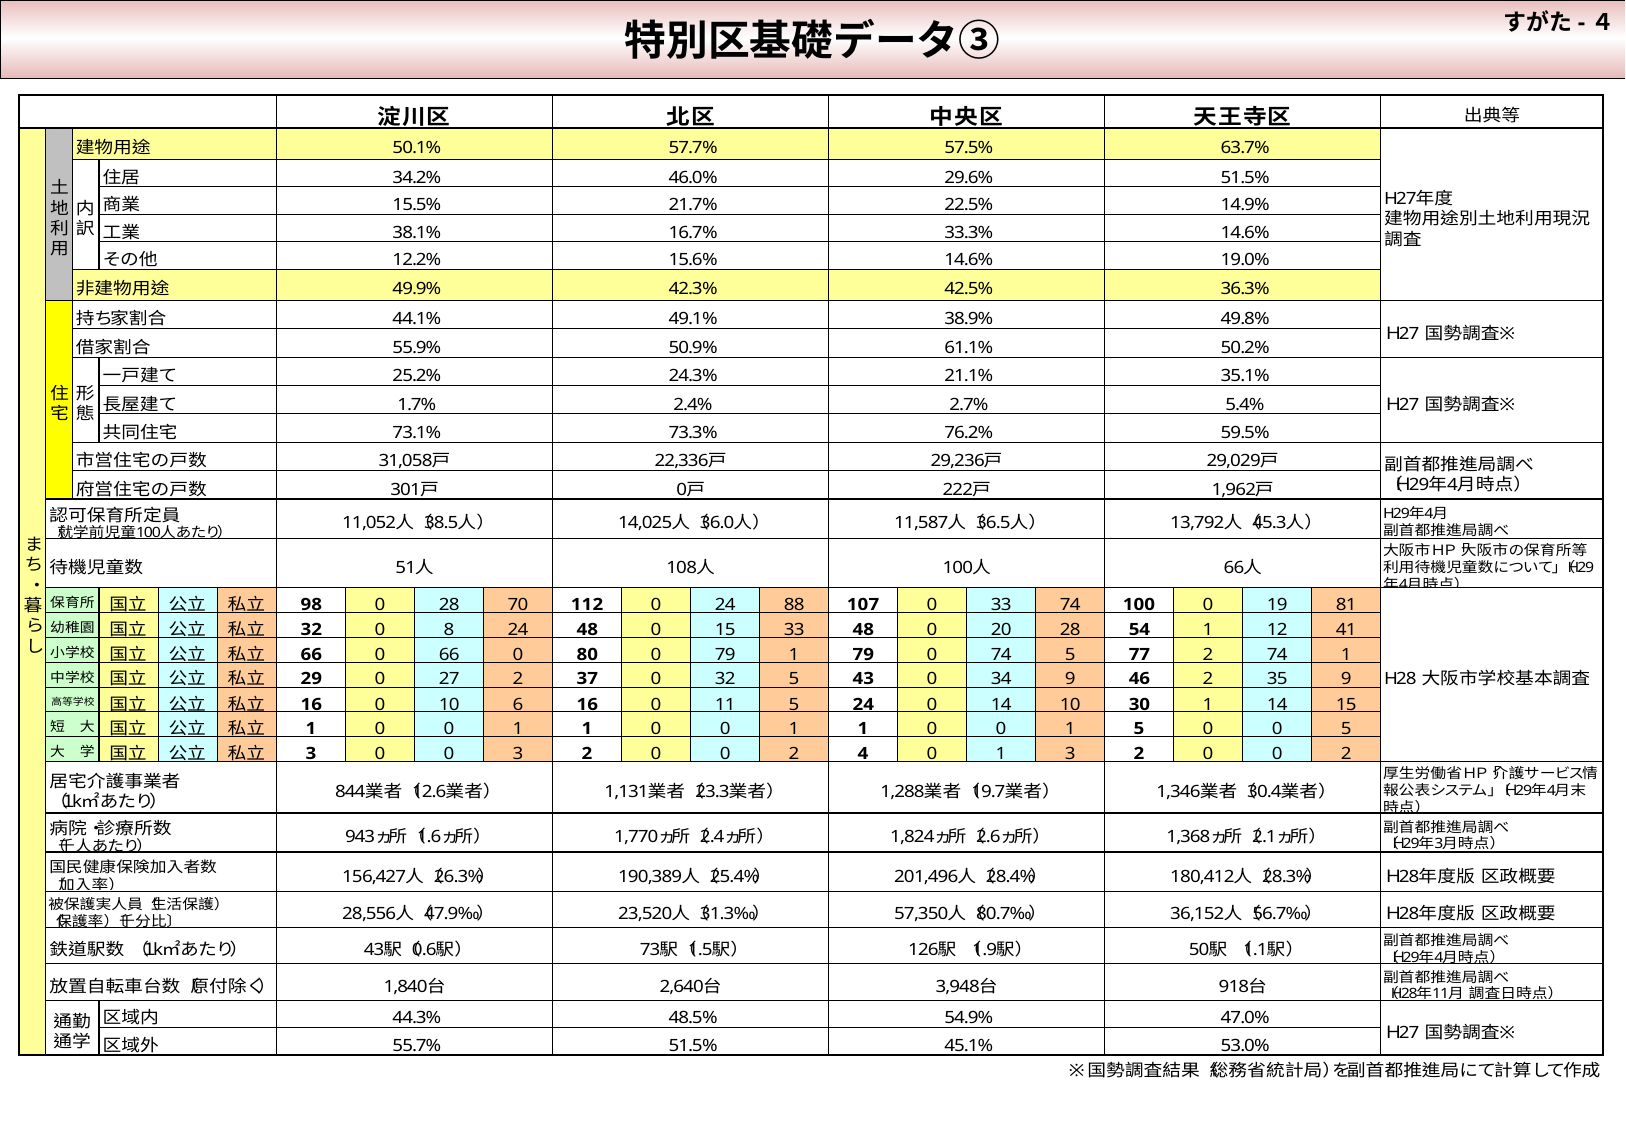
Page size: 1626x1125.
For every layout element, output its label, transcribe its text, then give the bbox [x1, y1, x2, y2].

text_box 特別区基礎データ③ [0, 0, 1625, 77]
picture [0, 77, 1625, 1083]
text_box すがた-４ [1459, 0, 1625, 43]
